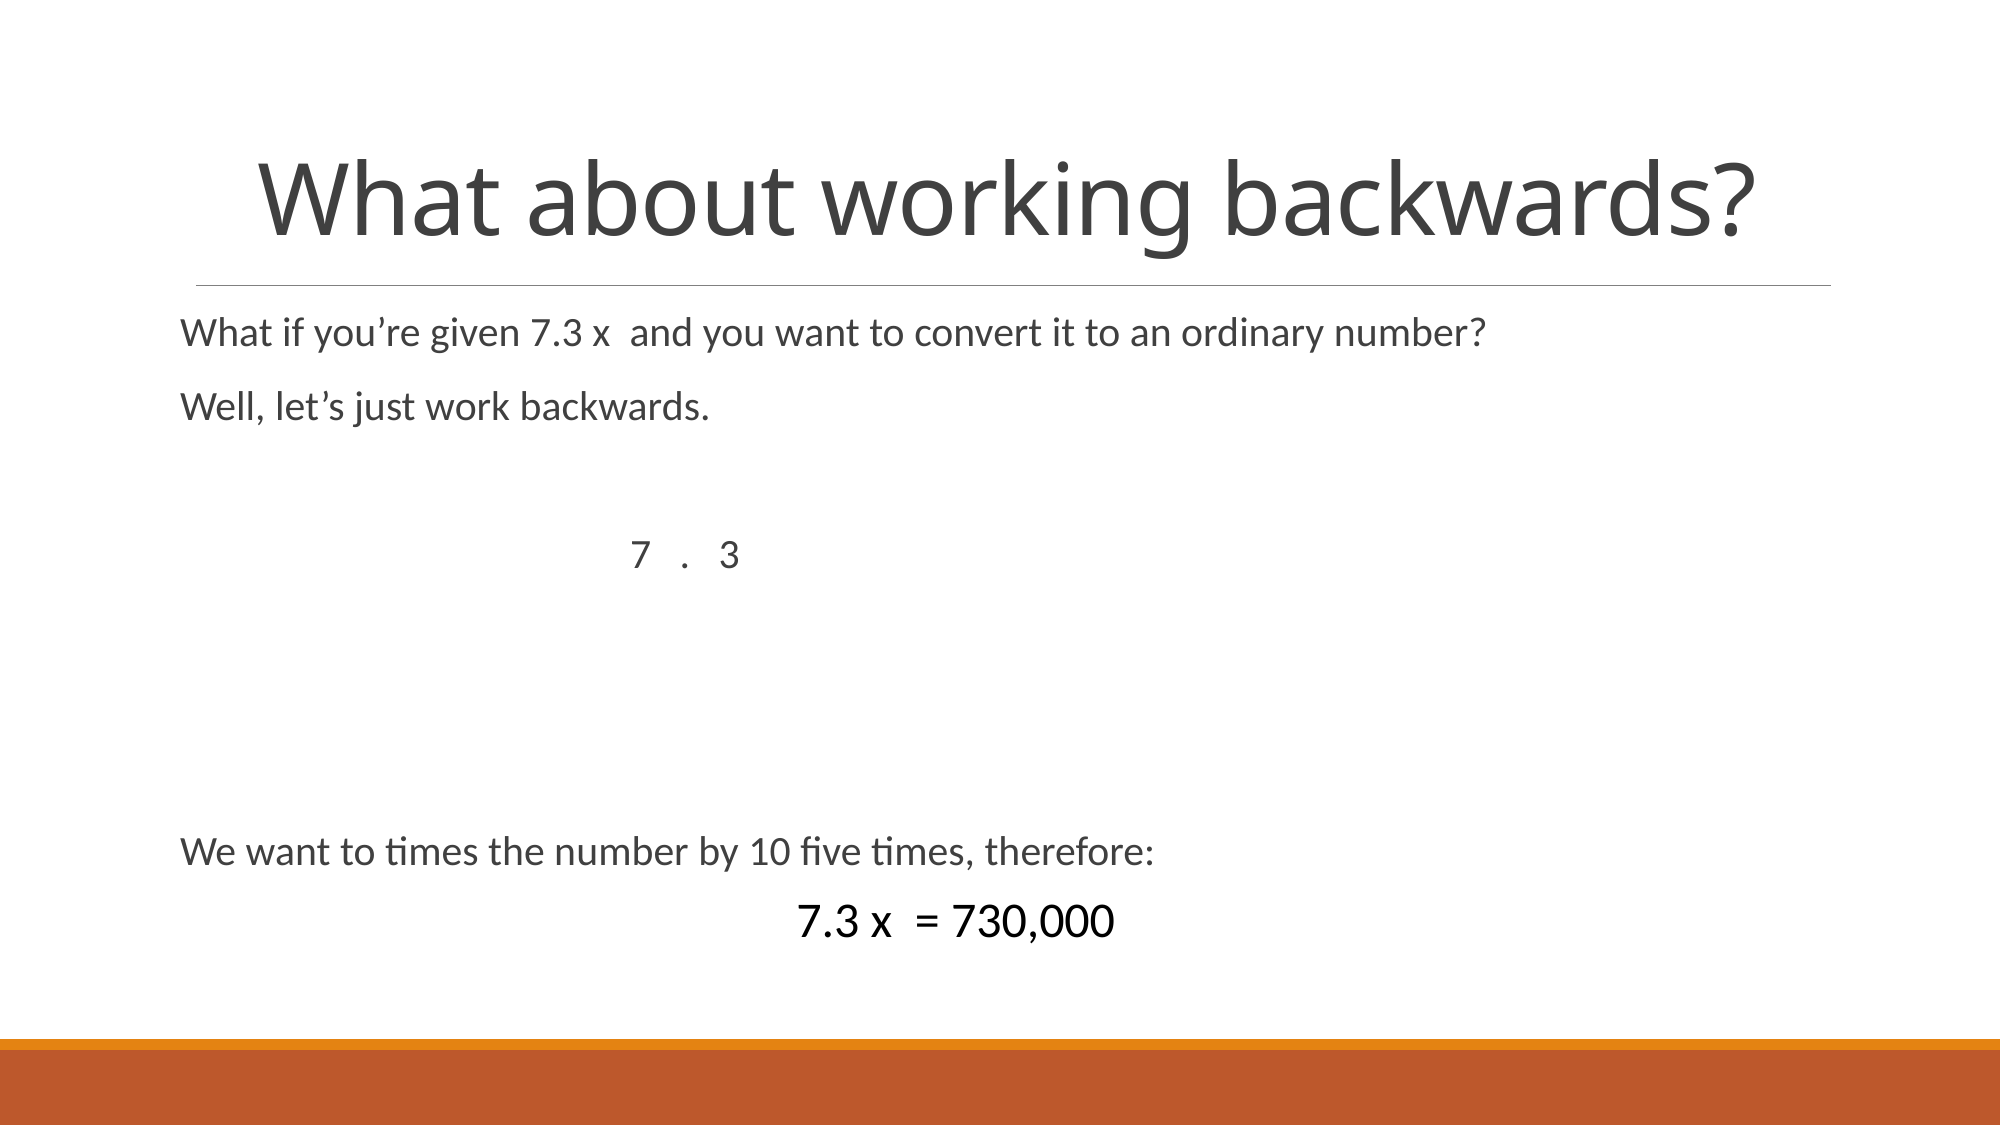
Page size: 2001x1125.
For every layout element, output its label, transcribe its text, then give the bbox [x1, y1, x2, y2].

title What about working backwards? [242, 51, 1858, 264]
